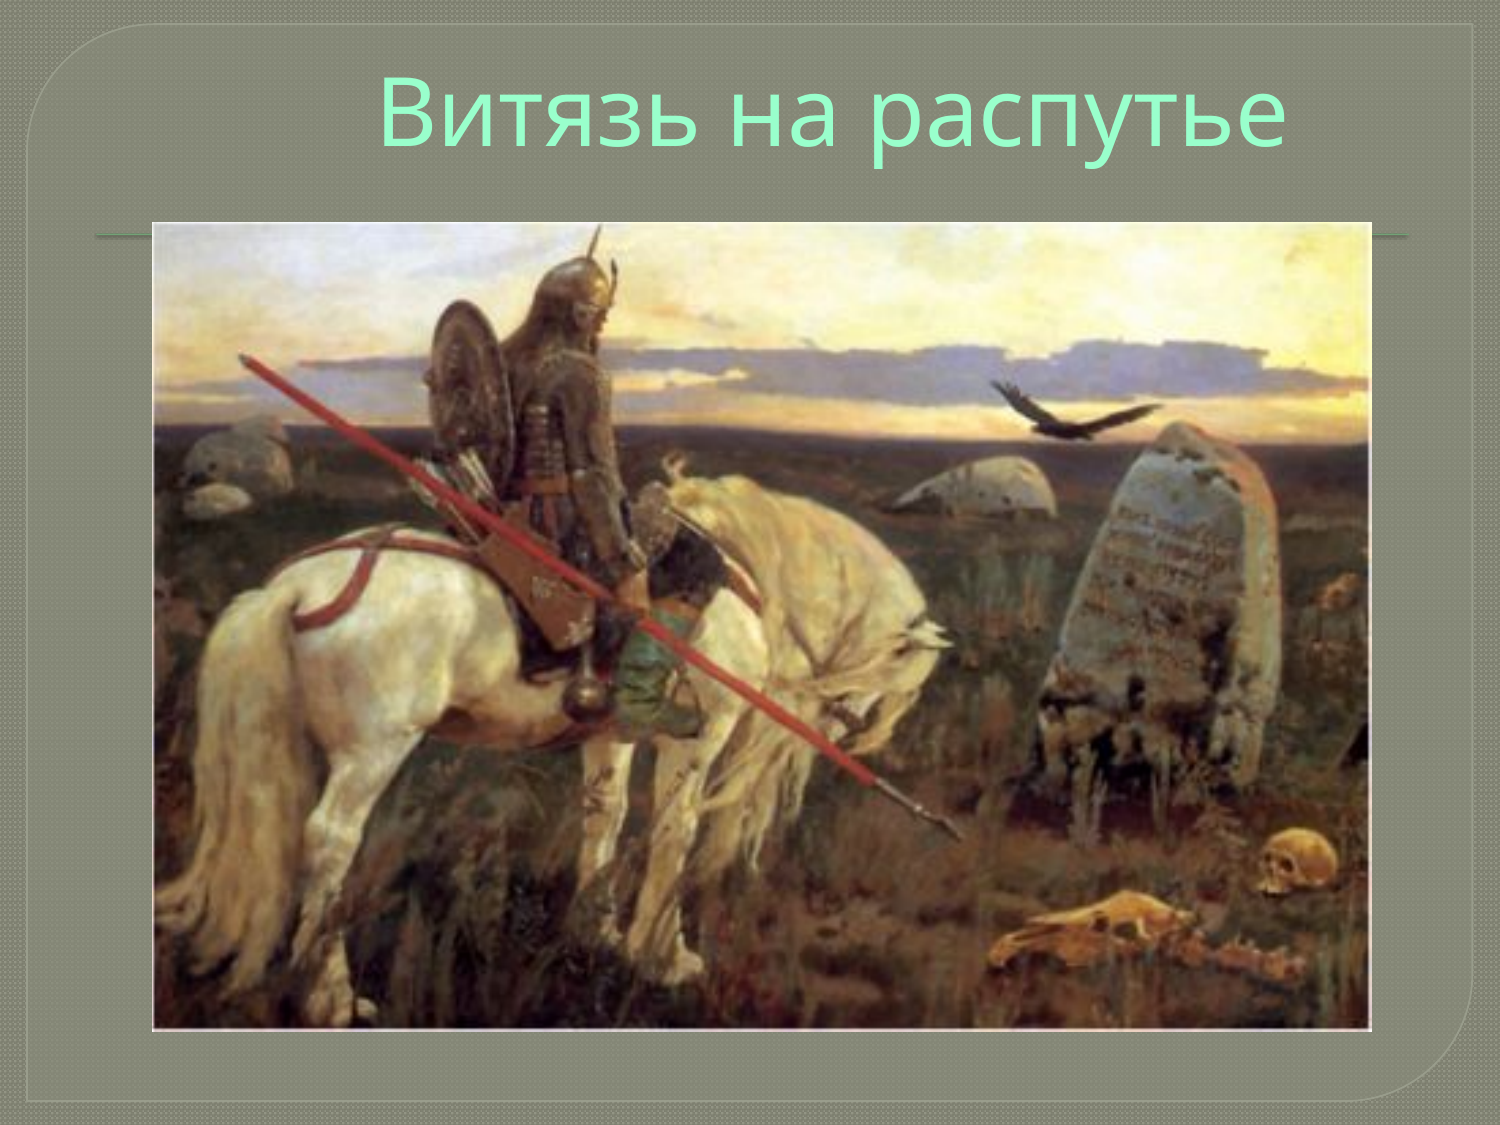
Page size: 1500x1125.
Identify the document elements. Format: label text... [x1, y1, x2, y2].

picture [152, 222, 1372, 1032]
title Витязь на распутье [135, 31, 1306, 173]
